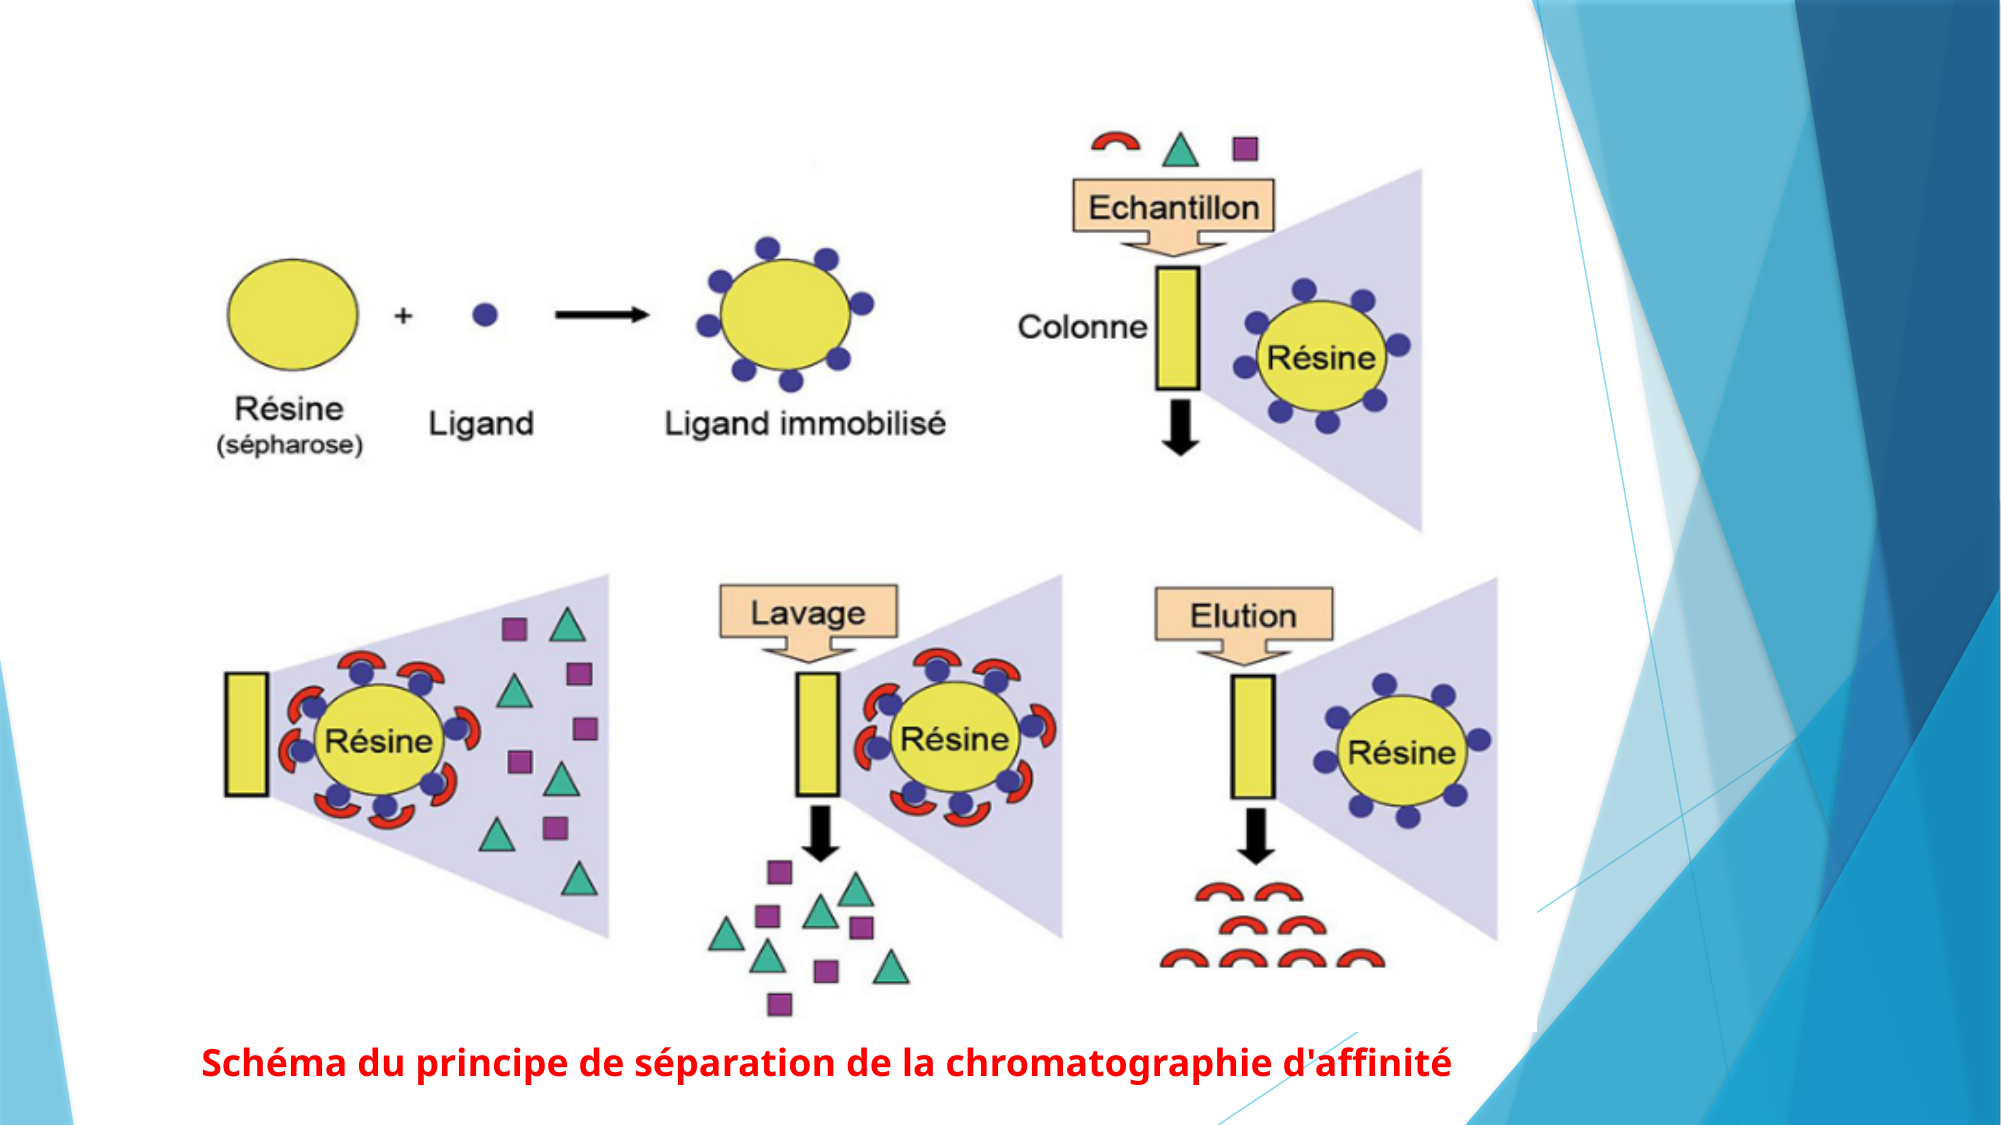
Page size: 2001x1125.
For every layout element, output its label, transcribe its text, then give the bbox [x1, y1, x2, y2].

text_box Schéma du principe de séparation de la chromatographie d'affinité [143, 1041, 1512, 1091]
picture [107, 90, 1538, 1032]
